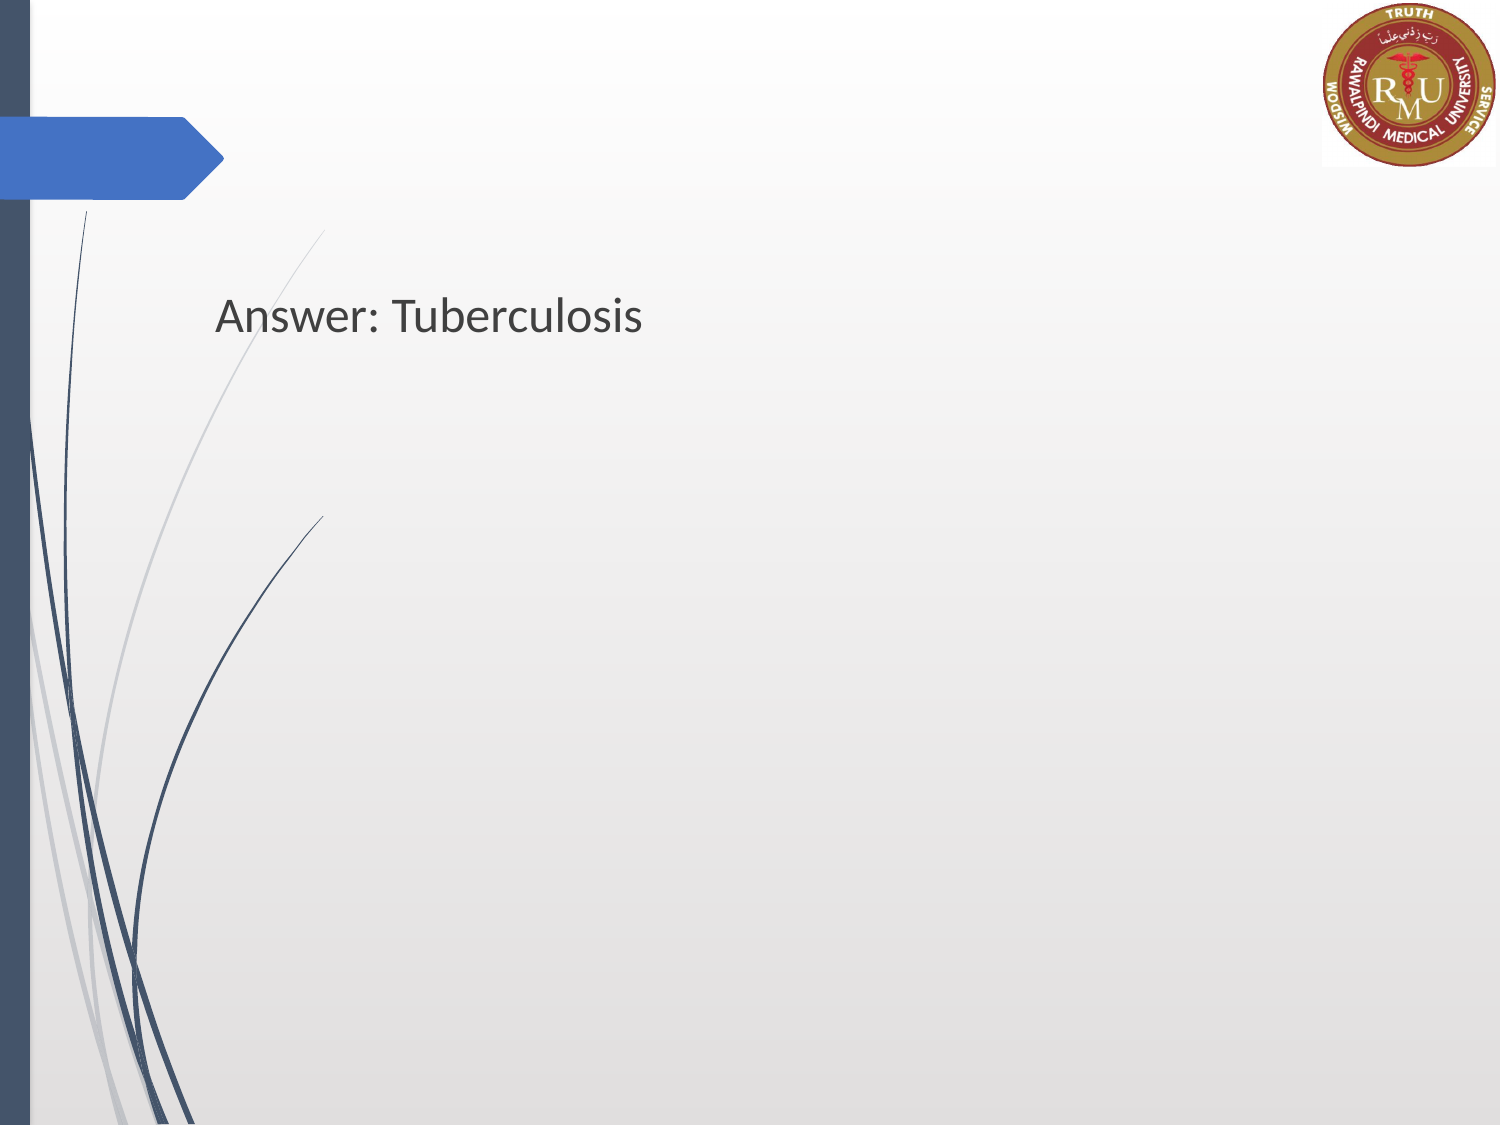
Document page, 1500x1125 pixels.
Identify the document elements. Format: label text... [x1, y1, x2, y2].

list Answer: Tuberculosis [200, 275, 1400, 563]
picture [1322, 3, 1496, 168]
